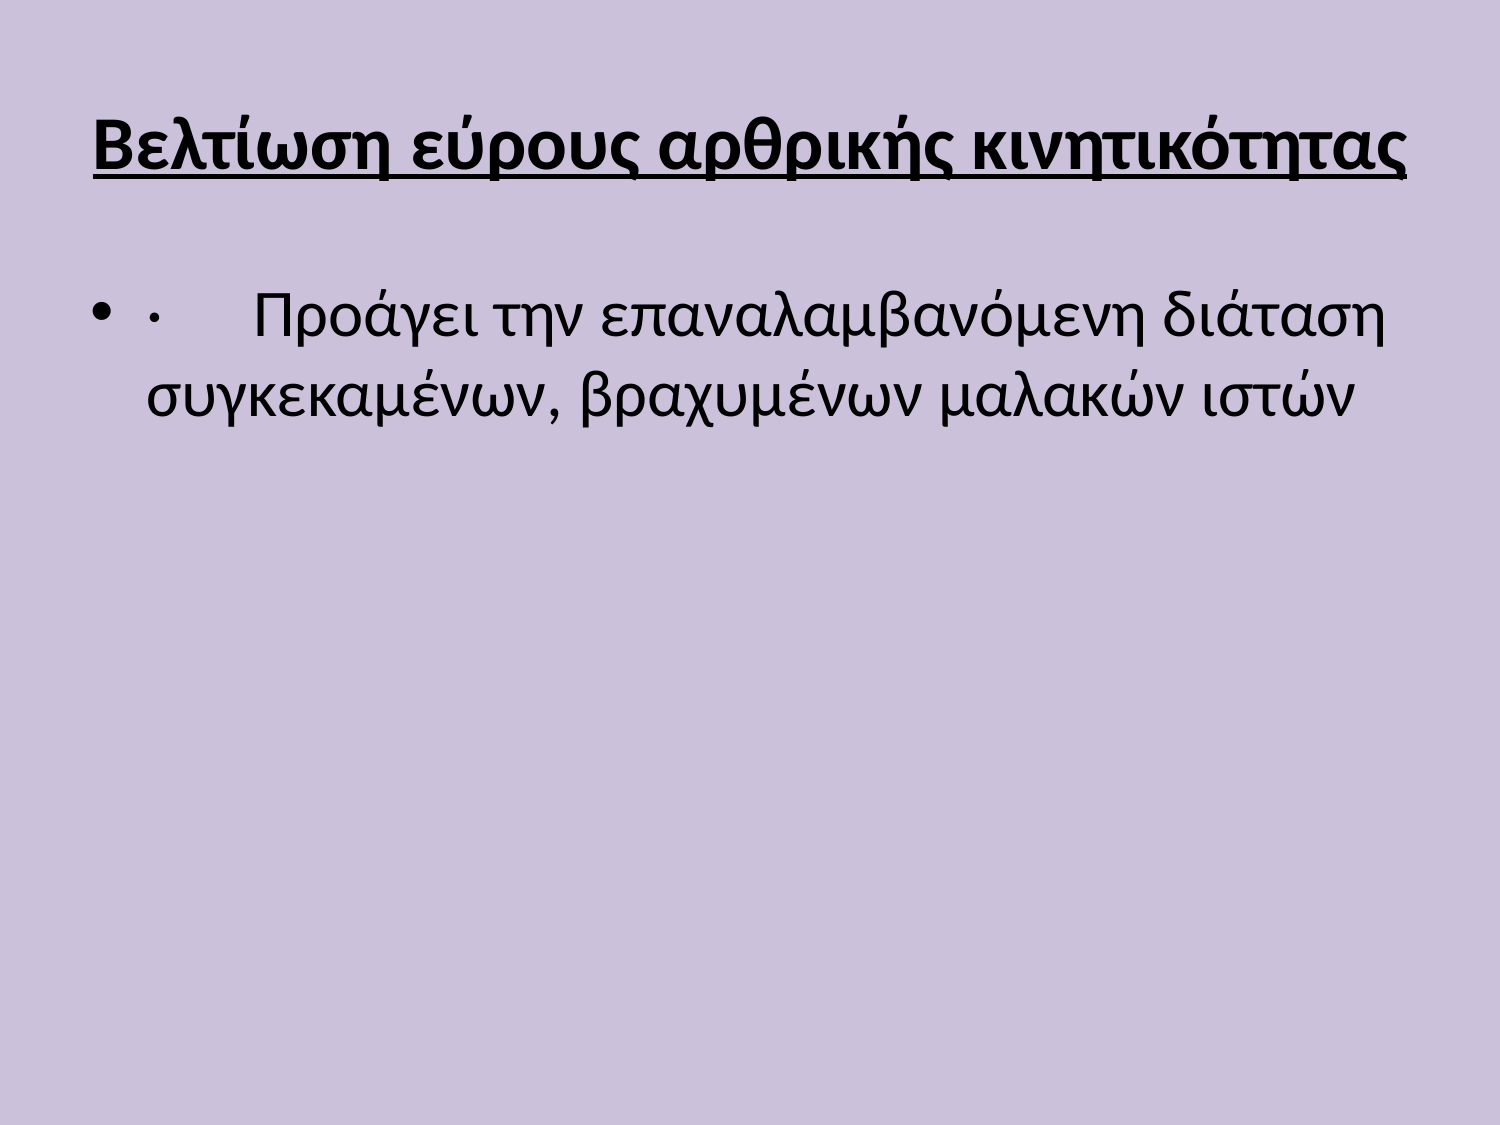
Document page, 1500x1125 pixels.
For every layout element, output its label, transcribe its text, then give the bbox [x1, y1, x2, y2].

list · Προάγει την επαναλαμβανόμενη διάταση συγκεκαμένων, βραχυμένων μαλακών ιστών [75, 262, 1425, 1005]
title Βελτίωση εύρους αρθρικής κινητικότητας [75, 45, 1425, 233]
